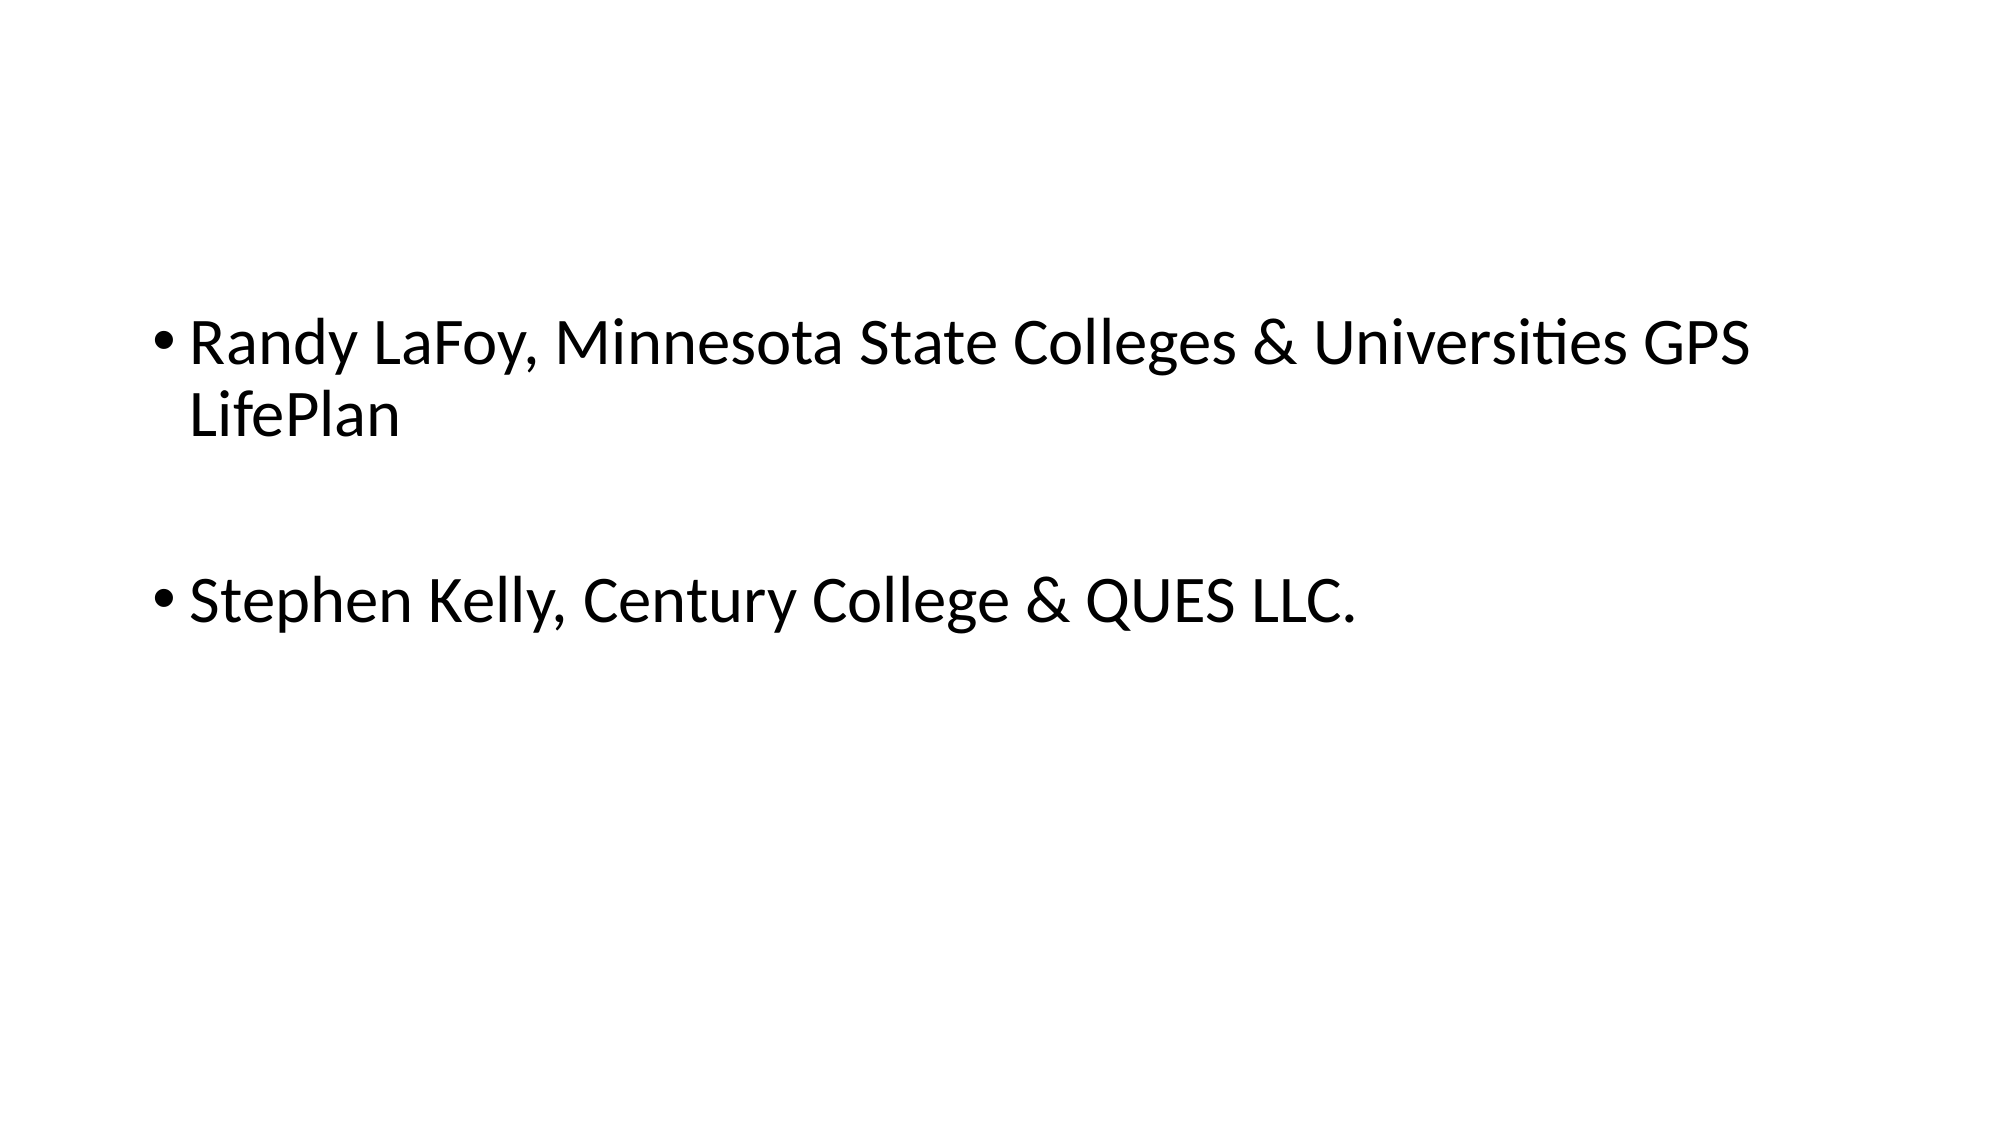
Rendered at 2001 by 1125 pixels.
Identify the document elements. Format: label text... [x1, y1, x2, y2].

list Randy LaFoy, Minnesota State Colleges & Universities GPS LifePlan Stephen Kelly, Century College & QUES LLC. [137, 299, 1863, 1014]
